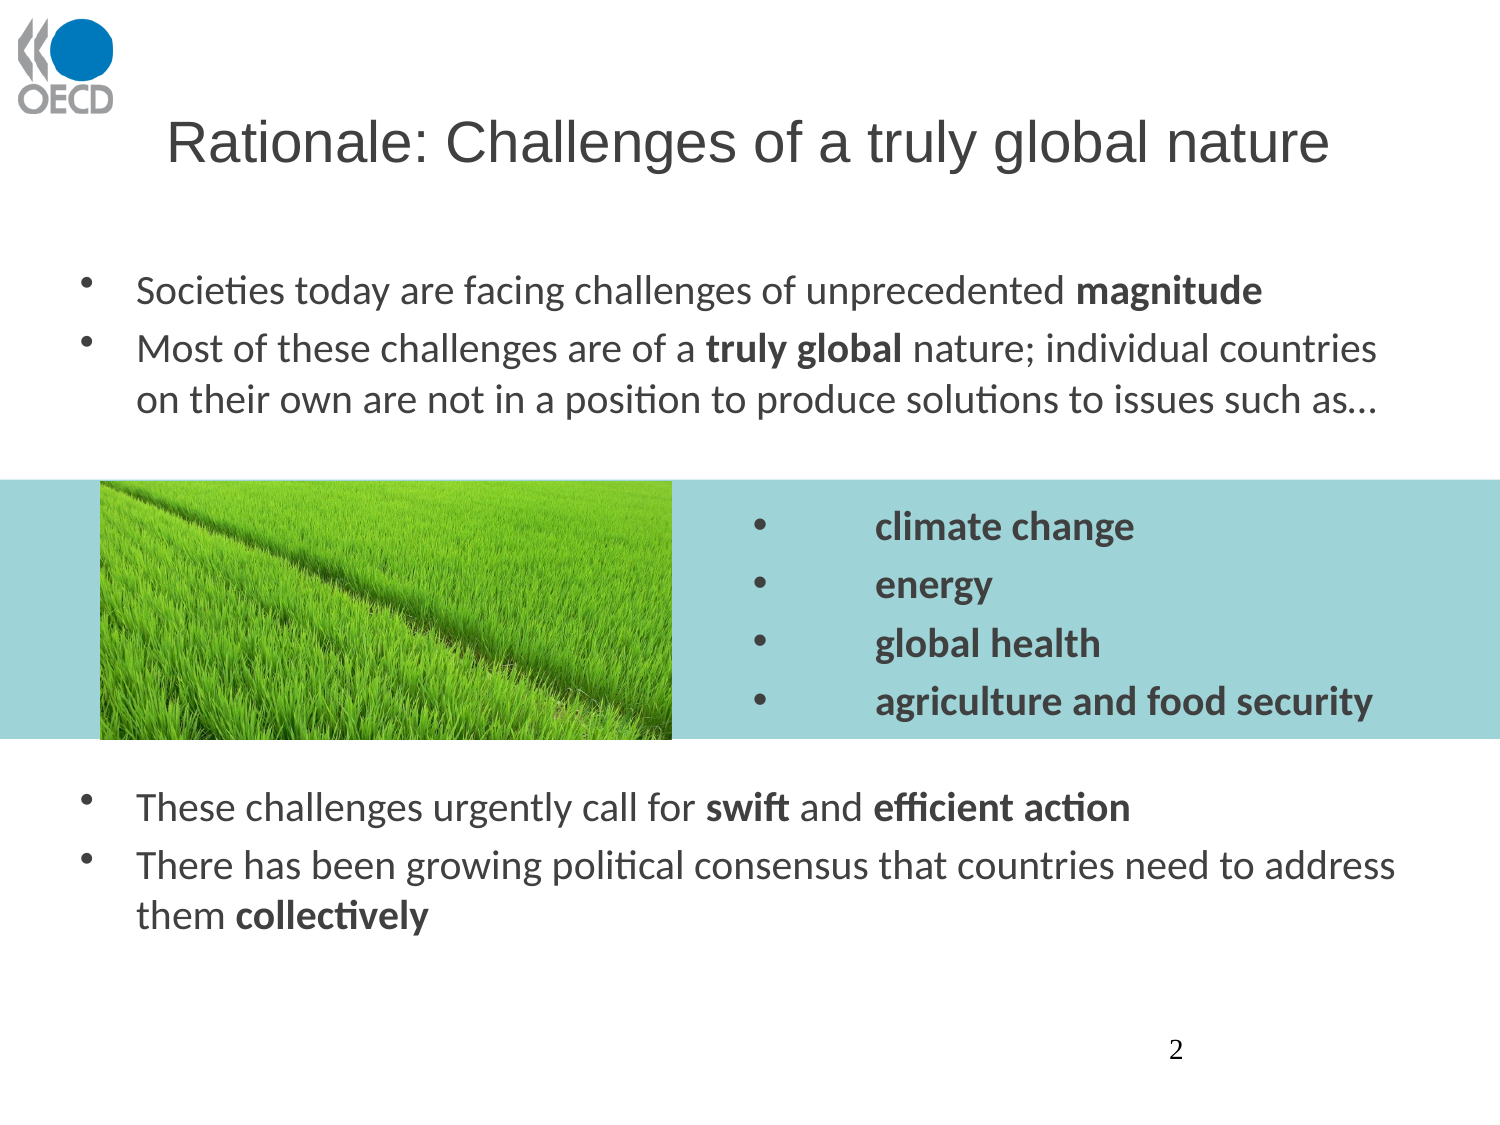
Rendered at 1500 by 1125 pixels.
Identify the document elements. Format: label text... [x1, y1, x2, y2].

text_box [0, 479, 101, 739]
picture [18, 18, 113, 114]
list Societies today are facing challenges of unprecedented magnitude Most of these challenges are of a truly global nature; individual countries on their own are not in a position to produce solutions to issues such as… These challenges urgently call for swift and efficient action There has been growing political consensus that countries need to address them collectively [64, 739, 1424, 1064]
title Rationale: Challenges of a truly global nature [74, 44, 1426, 233]
list Societies today are facing challenges of unprecedented magnitude Most of these challenges are of a truly global nature; individual countries on their own are not in a position to produce solutions to issues such as… These challenges urgently call for swift and efficient action There has been growing political consensus that countries need to address them collectively [64, 255, 1424, 479]
slide_number 2 [1009, 1022, 1200, 1102]
picture [99, 480, 672, 740]
text_box climate change energy global health agriculture and food security [738, 491, 1492, 767]
text_box [669, 479, 1500, 739]
